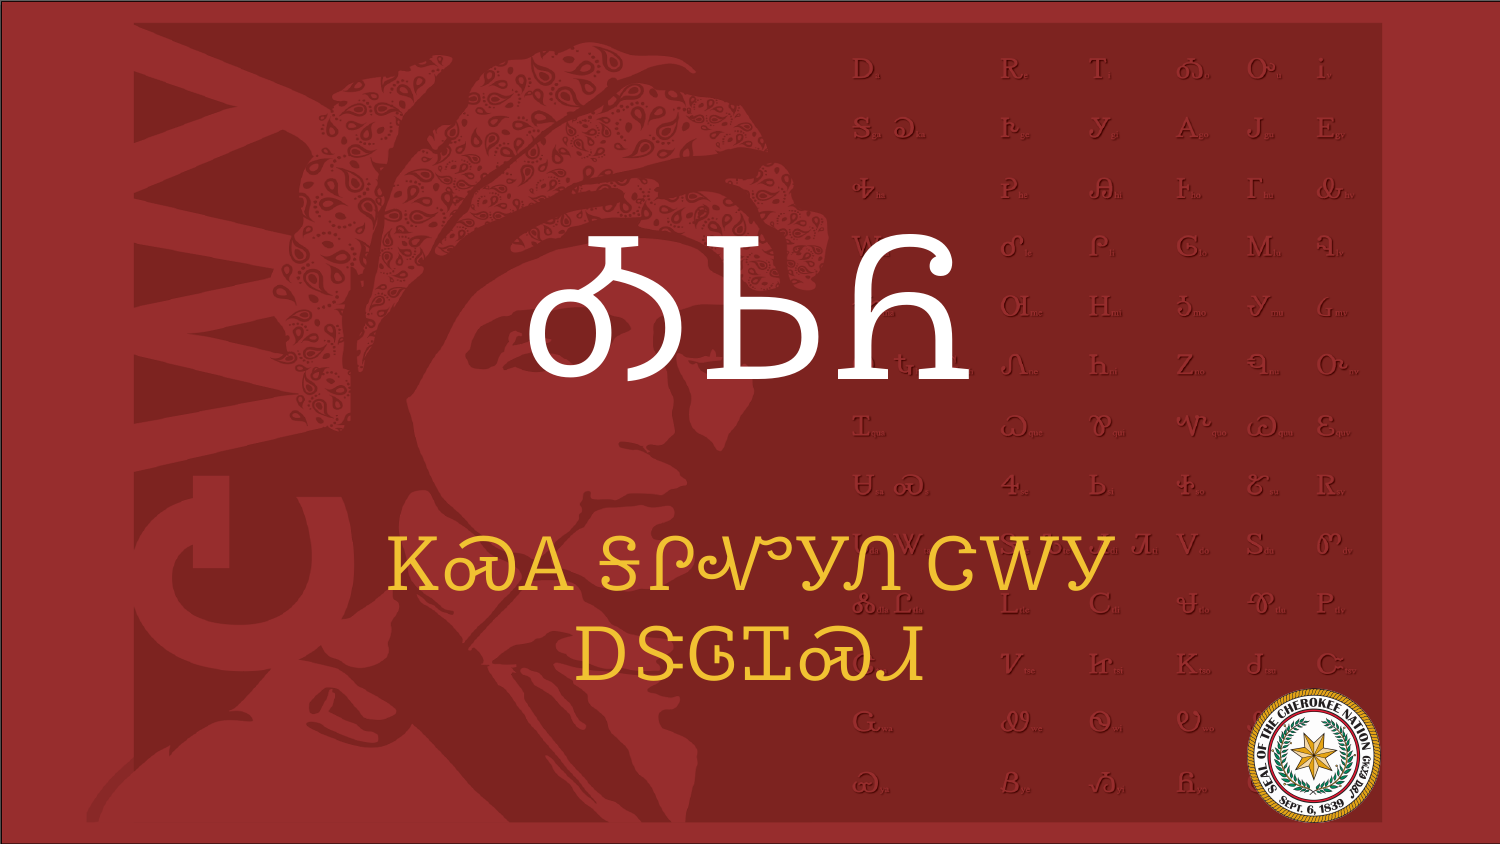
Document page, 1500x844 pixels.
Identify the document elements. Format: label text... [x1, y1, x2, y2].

title ᎣᏏᏲ [275, 195, 1225, 435]
subtitle ᏦᏍᎪ ᎦᎵᏉᎩᏁ ᏣᎳᎩ ᎠᏕᎶᏆᏍᏗ [275, 500, 1225, 650]
picture [0, 0, 1500, 844]
